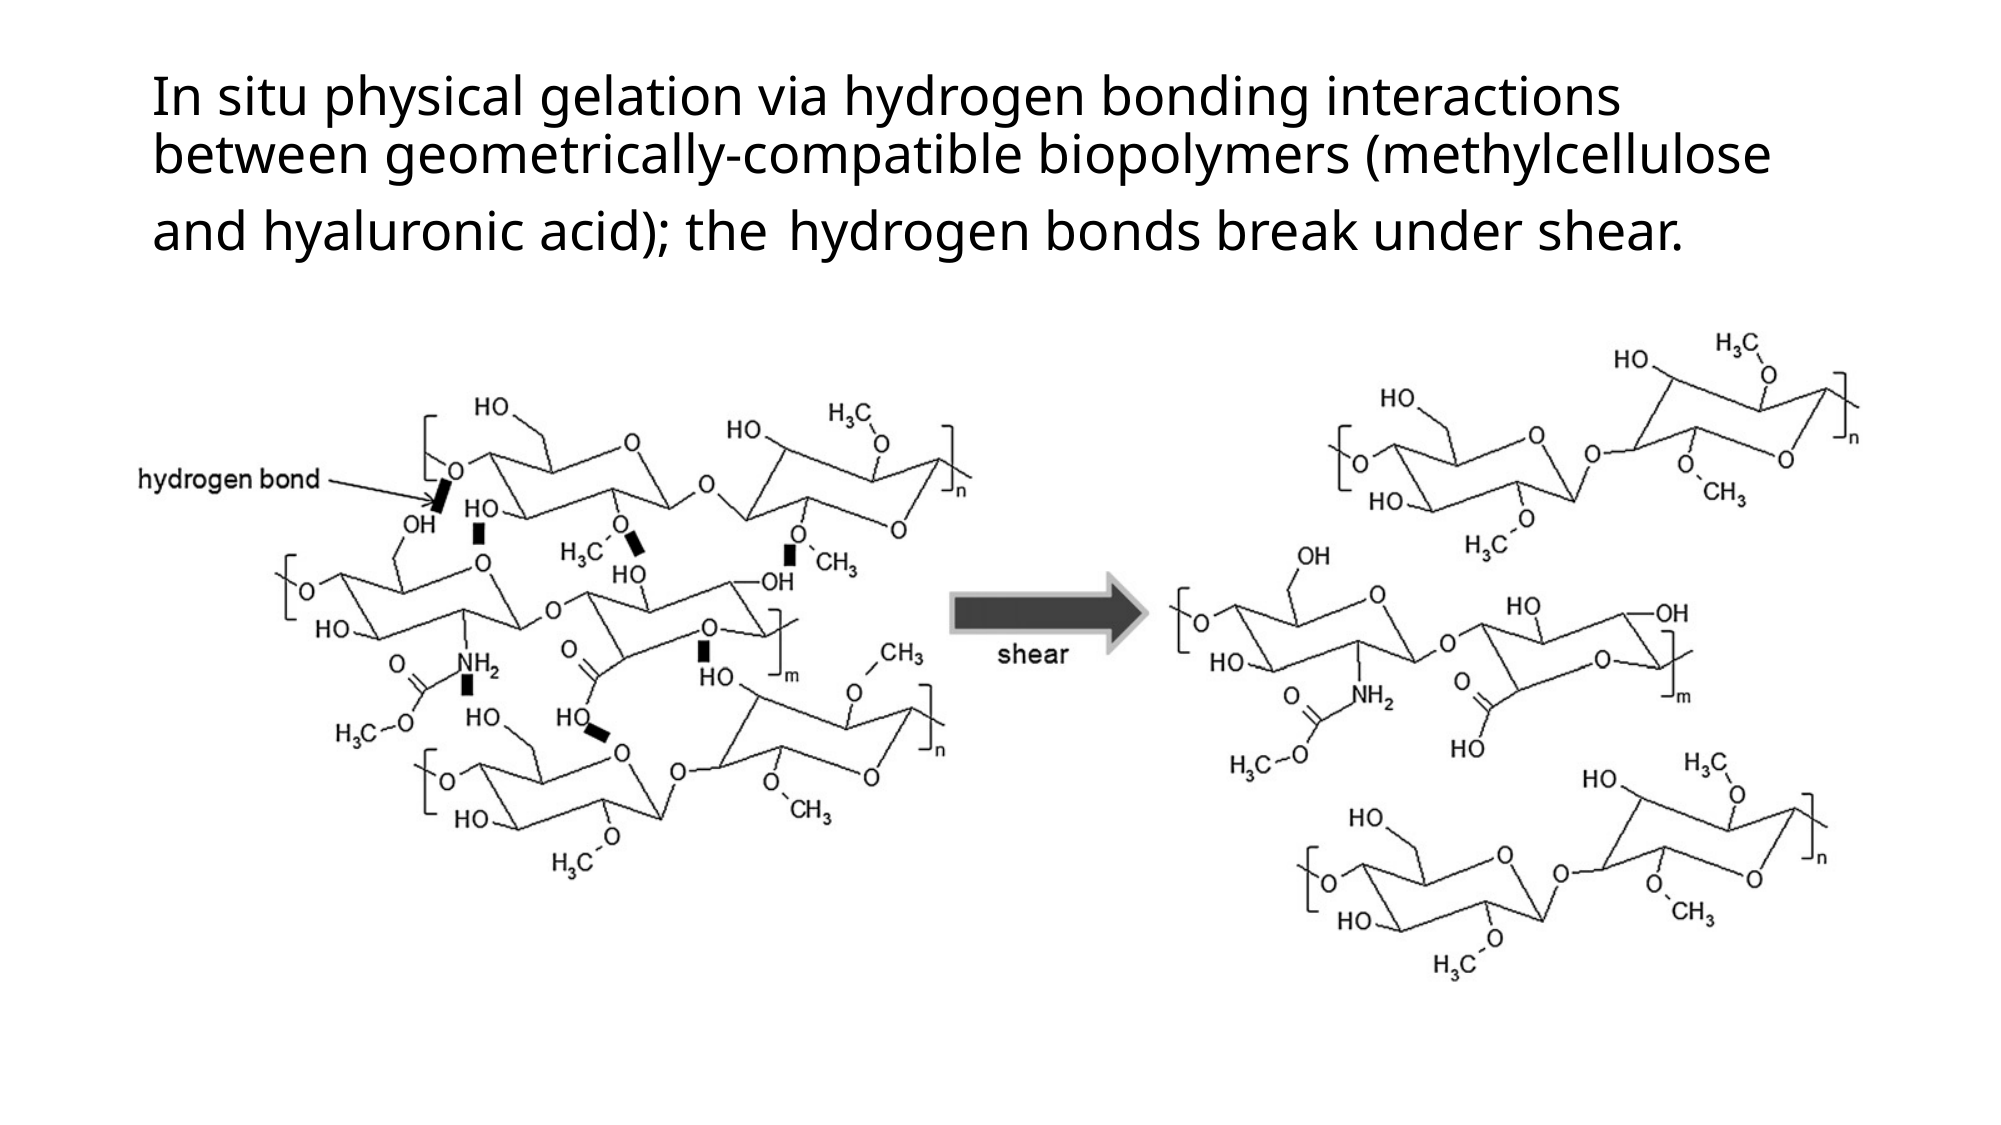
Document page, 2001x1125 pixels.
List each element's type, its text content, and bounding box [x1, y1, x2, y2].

title In situ physical gelation via hydrogen bonding interactions between geometrically-compatible biopolymers (methylcellulose and hyaluronic acid); the hydrogen bonds break under shear. [137, 59, 1863, 278]
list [137, 331, 1863, 982]
